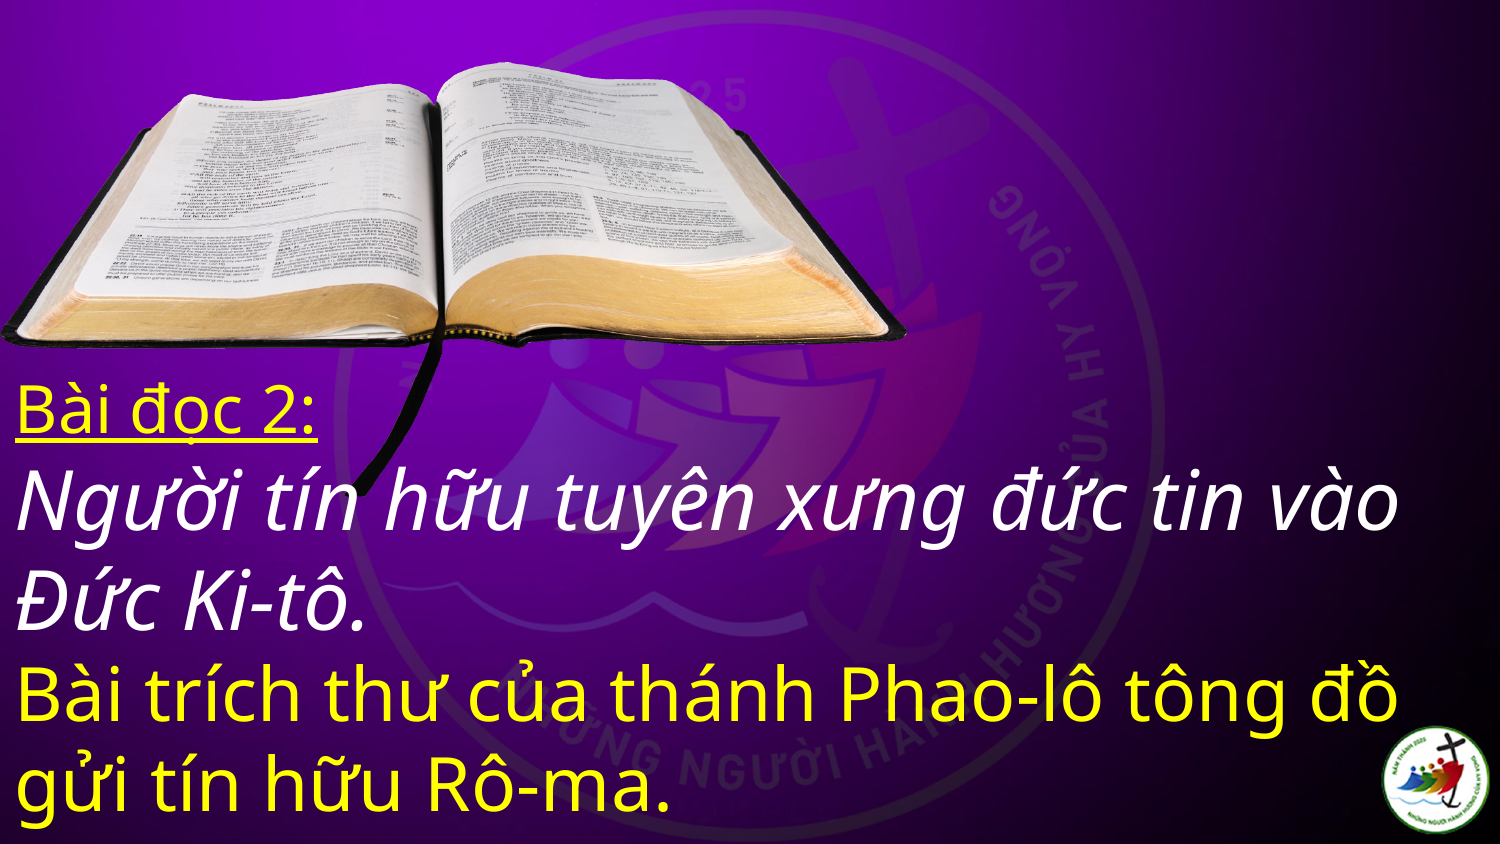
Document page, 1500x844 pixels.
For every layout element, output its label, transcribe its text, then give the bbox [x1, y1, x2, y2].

picture [0, 0, 1500, 844]
text_box Bài đọc 2: Người tín hữu tuyên xưng đức tin vào Đức Ki-tô. Bài trích thư của thánh Phao-lô tông đồ gửi tín hữu Rô-ma. [0, 359, 1488, 834]
